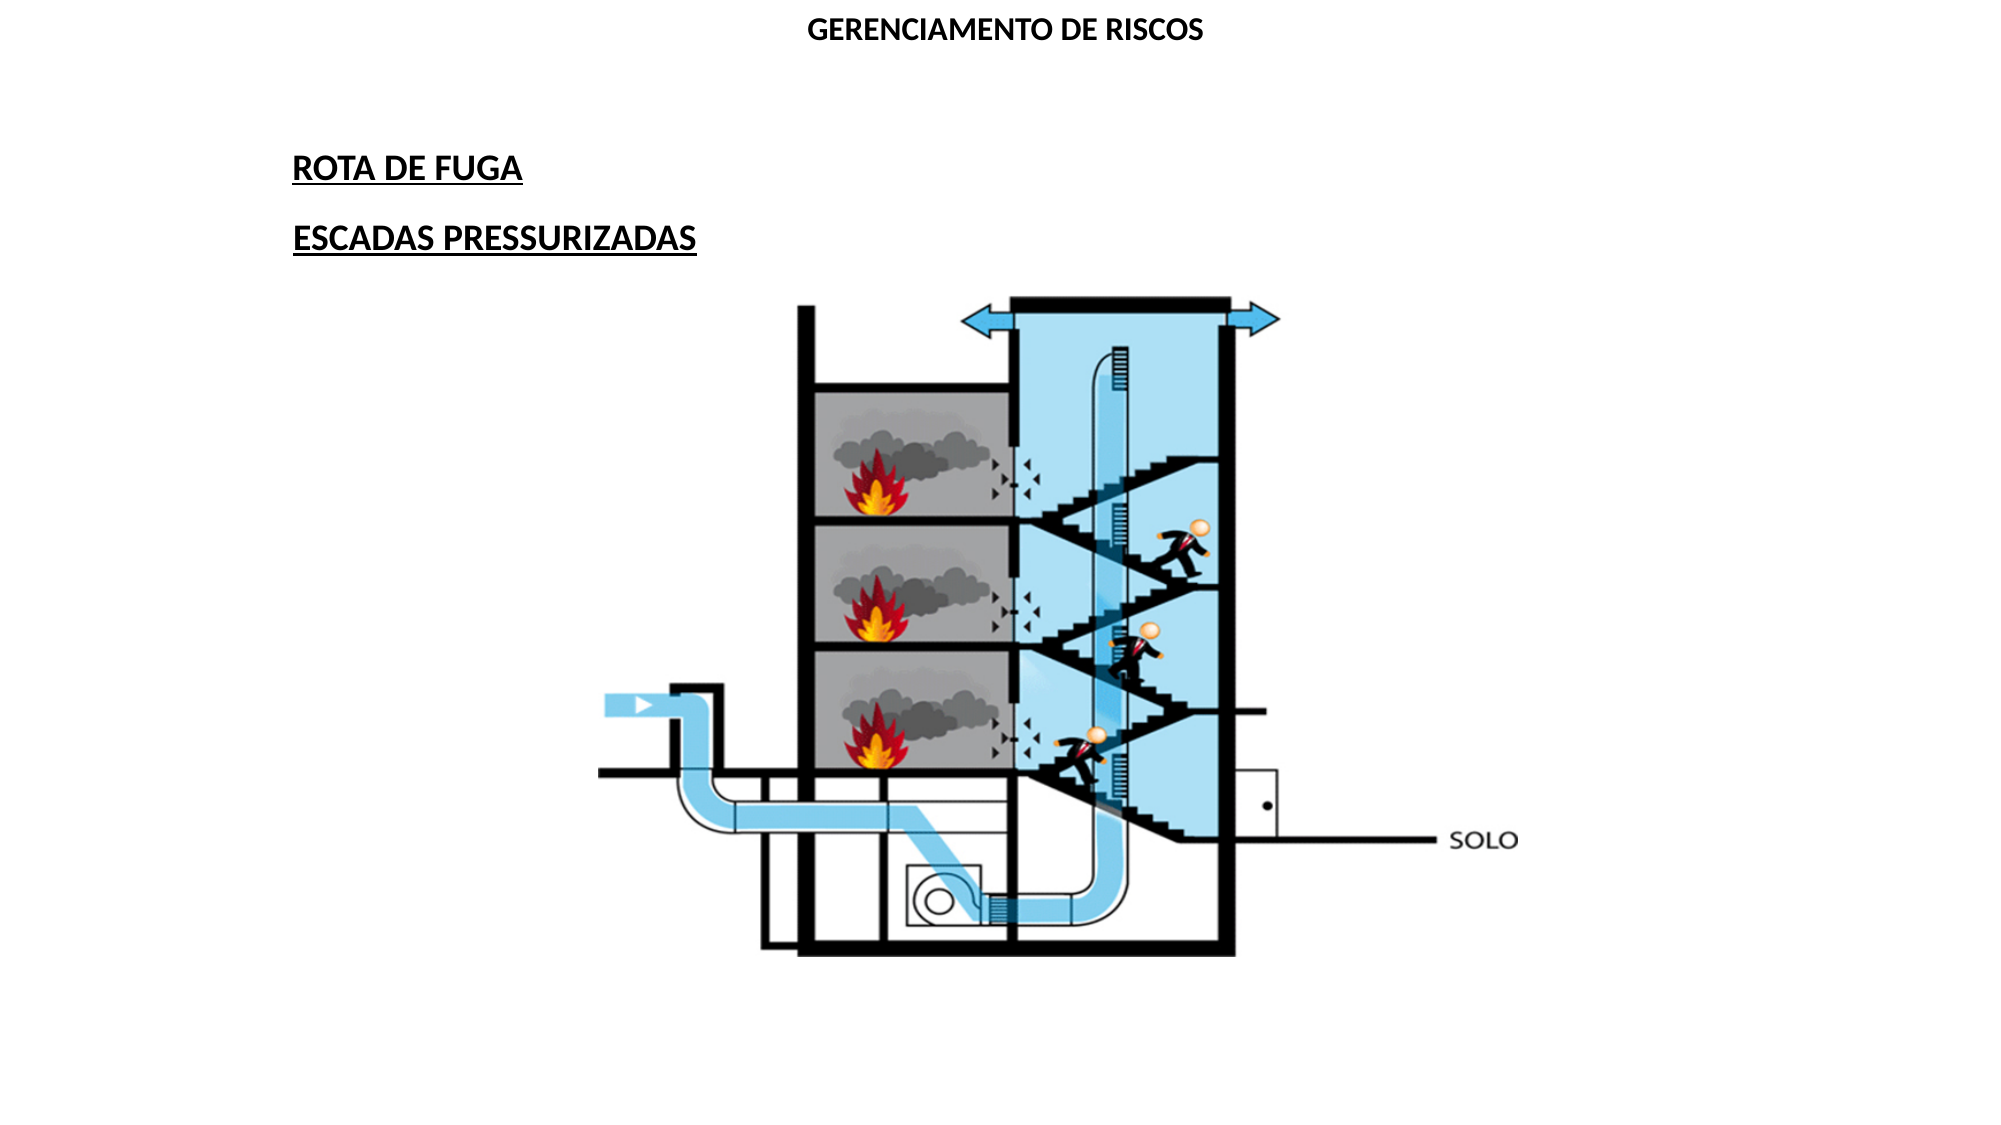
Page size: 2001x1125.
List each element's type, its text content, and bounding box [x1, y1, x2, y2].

picture [598, 295, 1518, 957]
text_box ROTA DE FUGA [277, 135, 539, 196]
text_box GERENCIAMENTO DE RISCOS [792, 0, 1220, 55]
text_box ESCADAS PRESSURIZADAS [278, 205, 712, 266]
